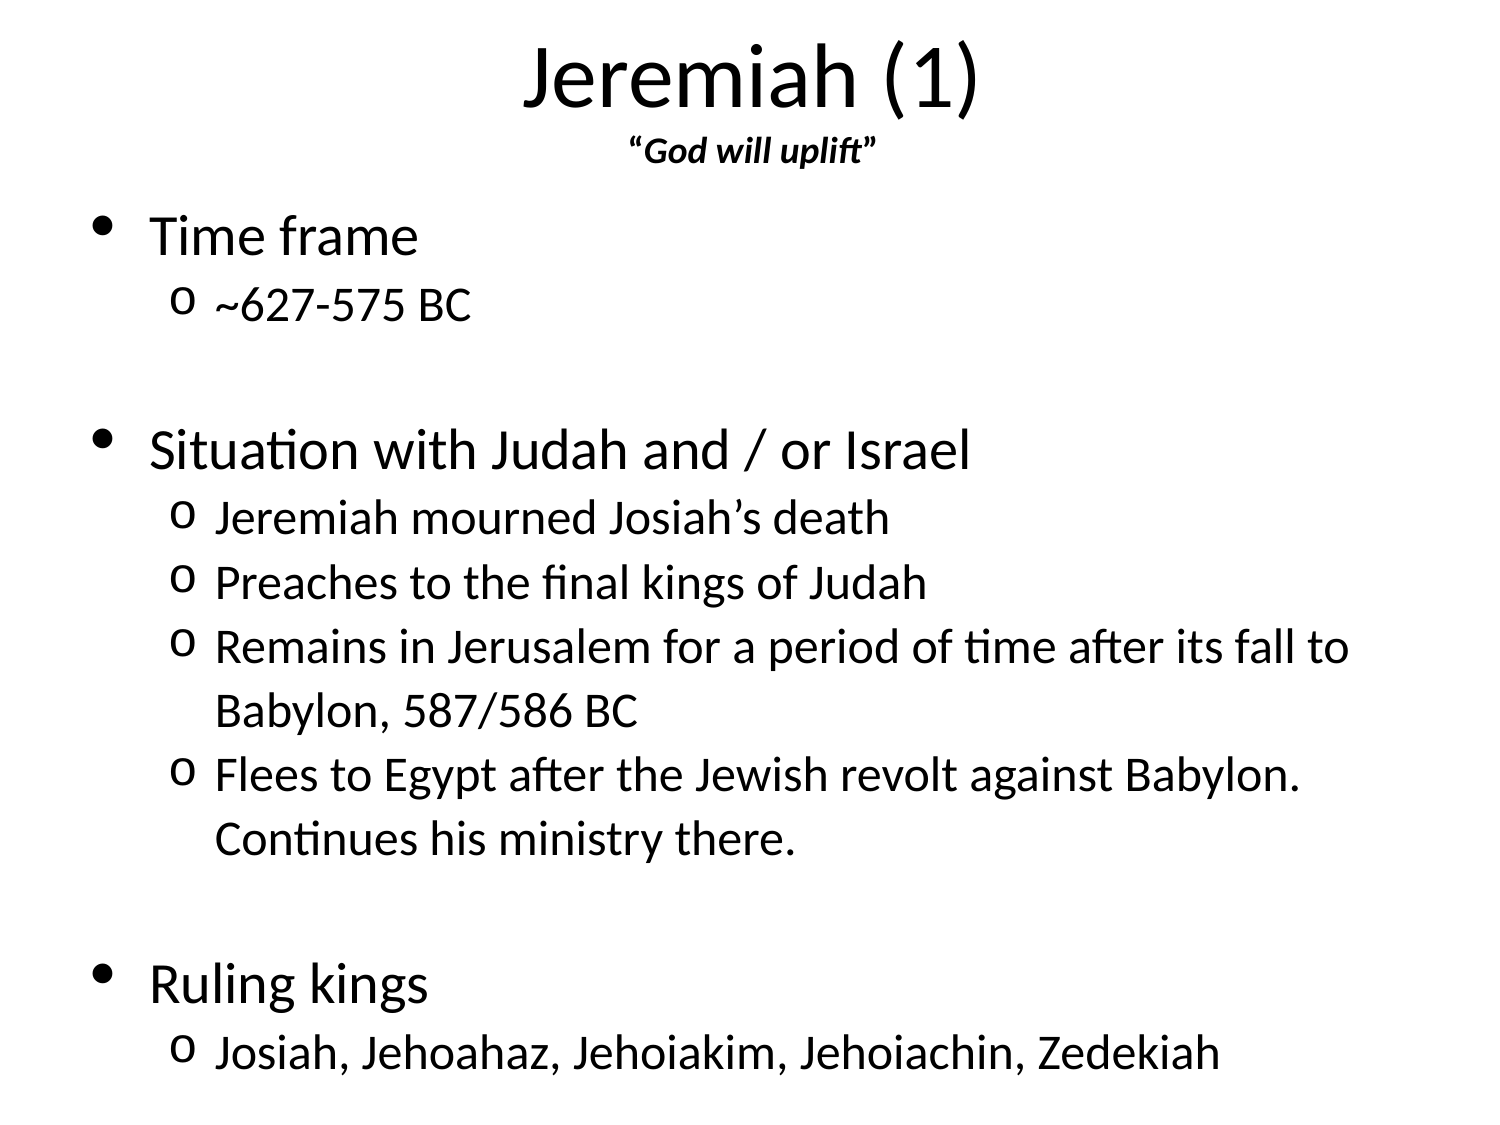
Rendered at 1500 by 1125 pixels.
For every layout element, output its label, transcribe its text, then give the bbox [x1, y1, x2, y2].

list Time frame ~627-575 BC Situation with Judah and / or Israel Jeremiah mourned Josiah’s death Preaches to the final kings of Judah Remains in Jerusalem for a period of time after its fall to Babylon, 587/586 BC Flees to Egypt after the Jewish revolt against Babylon. Continues his ministry there. Ruling kings Josiah, Jehoahaz, Jehoiakim, Jehoiachin, Zedekiah [77, 184, 1428, 1113]
title Jeremiah (1) “God will uplift” [77, 0, 1428, 184]
